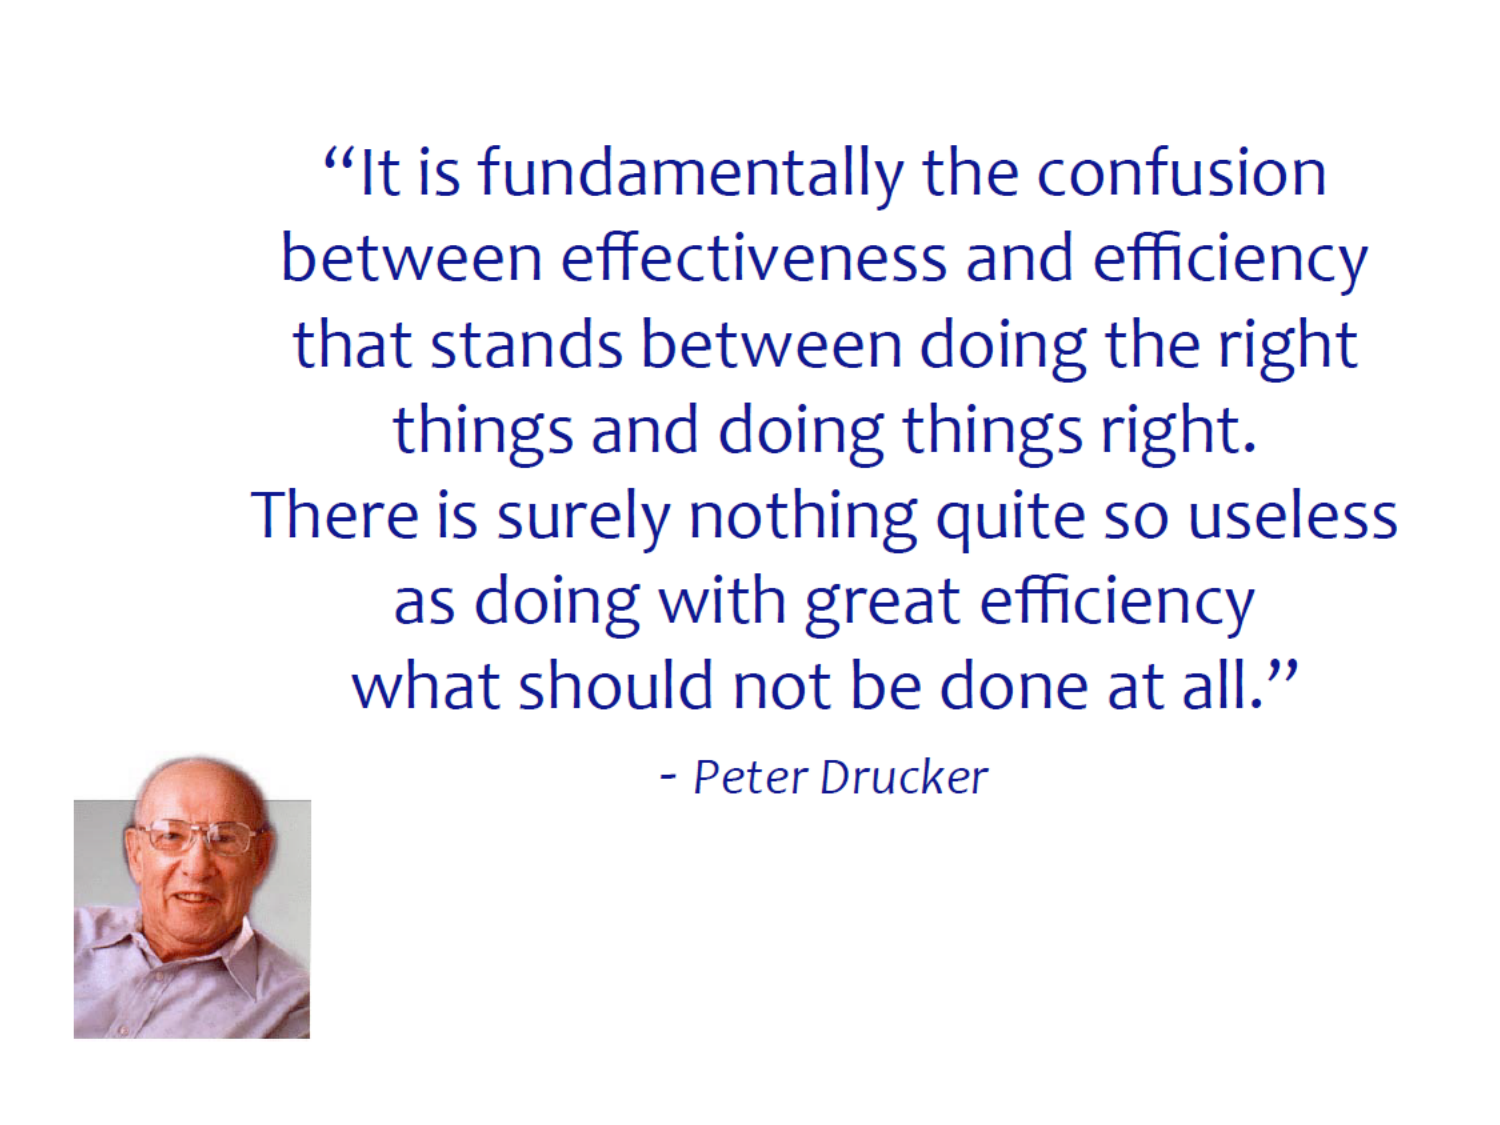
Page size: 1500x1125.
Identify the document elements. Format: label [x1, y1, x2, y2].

picture [62, 124, 1441, 1048]
